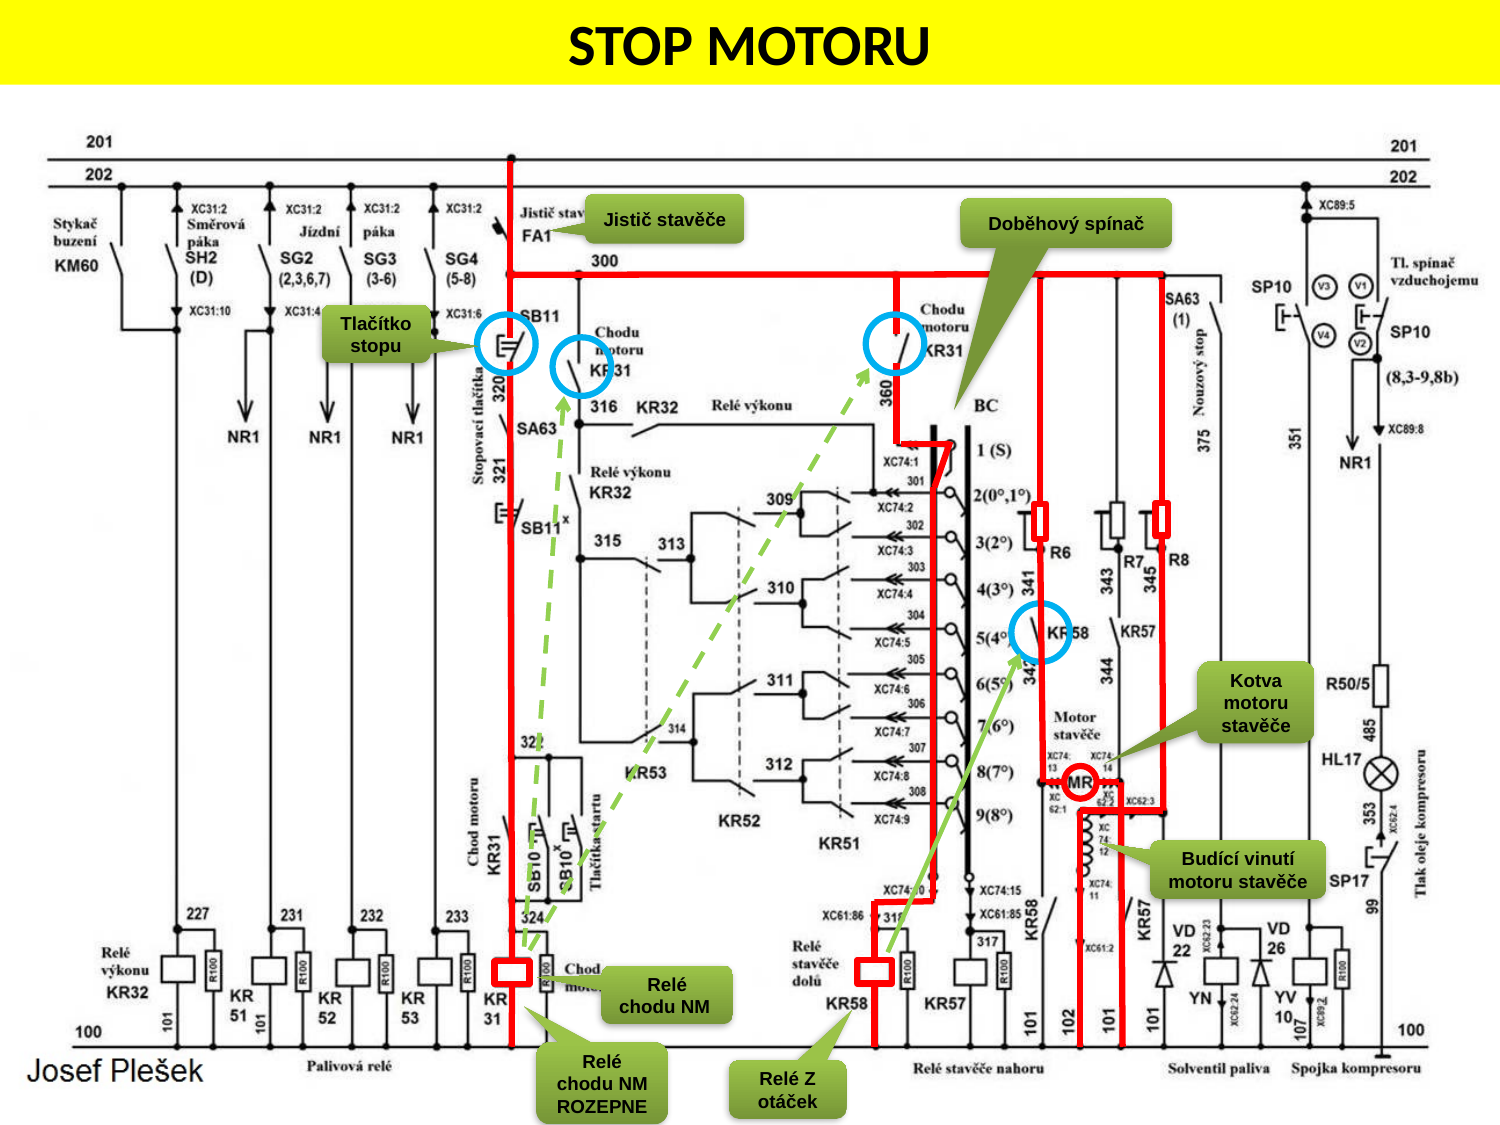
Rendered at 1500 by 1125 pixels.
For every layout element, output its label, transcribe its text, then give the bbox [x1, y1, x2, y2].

picture [0, 105, 1500, 1105]
text_box STOP MOTORU [0, 0, 1500, 85]
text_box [509, 361, 513, 962]
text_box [887, 653, 1021, 953]
text_box Relé Z otáček [730, 1113, 846, 1119]
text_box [529, 367, 870, 951]
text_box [523, 395, 565, 947]
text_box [934, 441, 951, 488]
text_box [1039, 538, 1044, 783]
text_box Relé chodu NM ROZEPNE [536, 1113, 668, 1125]
